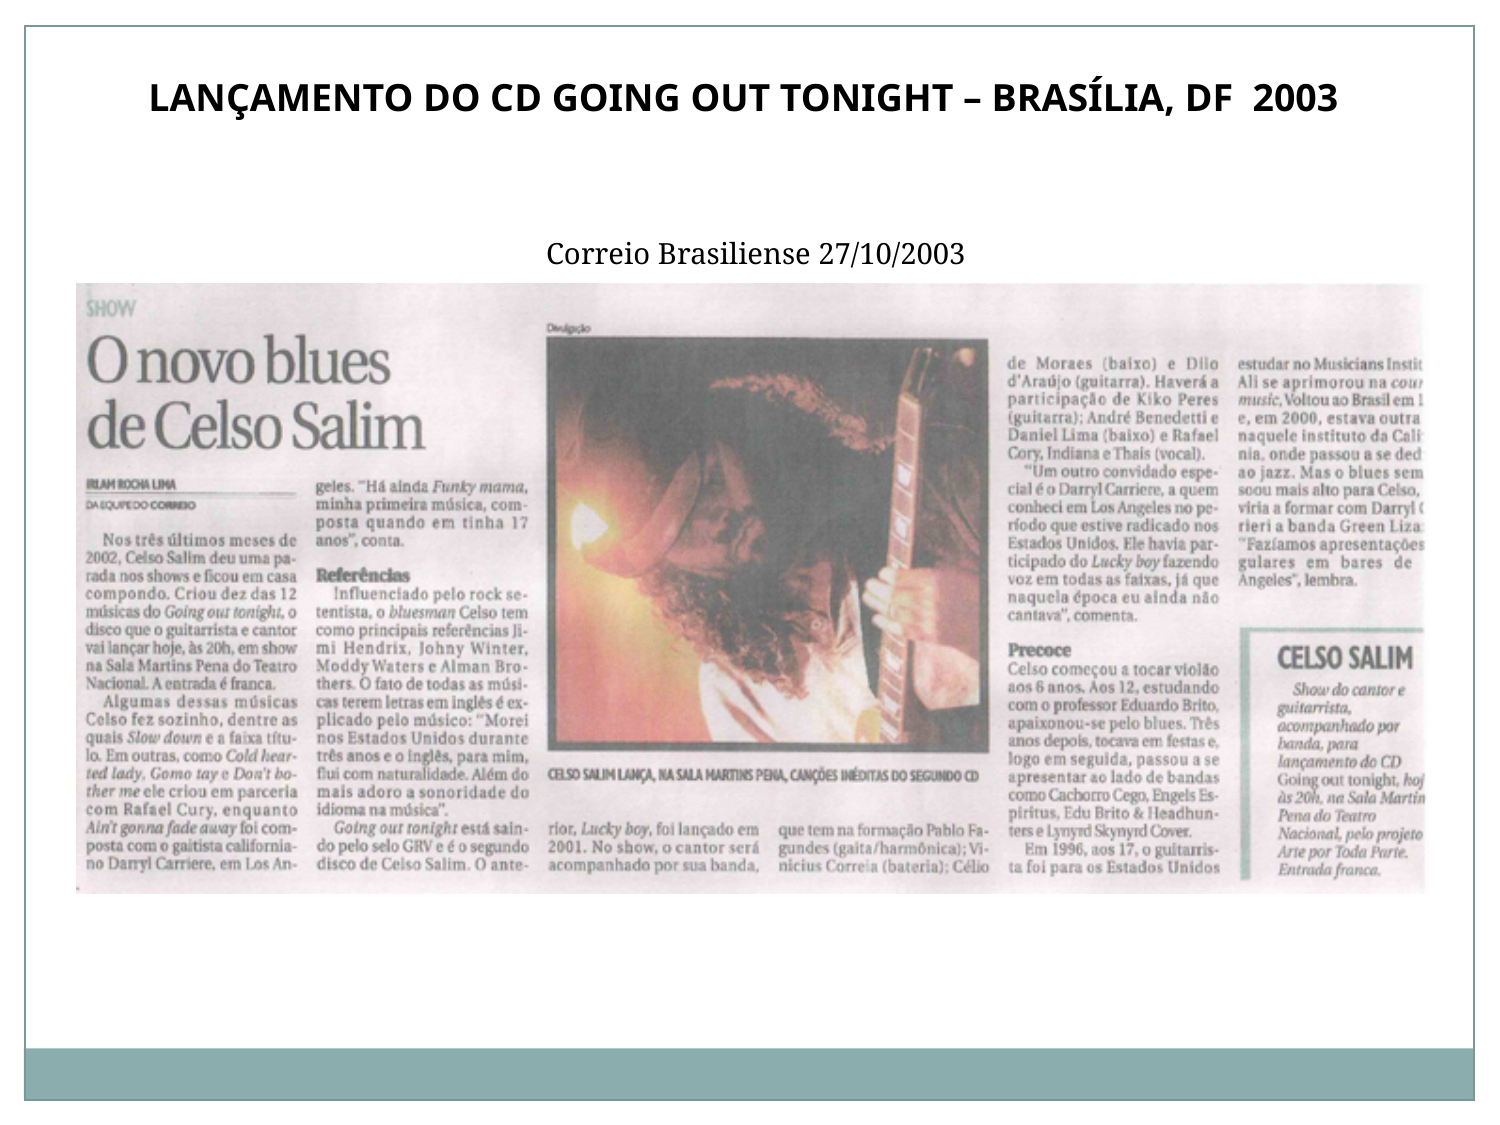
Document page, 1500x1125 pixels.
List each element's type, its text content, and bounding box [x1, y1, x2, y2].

text_box LANÇAMENTO DO CD GOING OUT TONIGHT – BRASÍLIA, DF 2003 [100, 66, 1388, 127]
text_box Correio Brasiliense 27/10/2003 [442, 228, 1069, 279]
picture [76, 283, 1429, 894]
